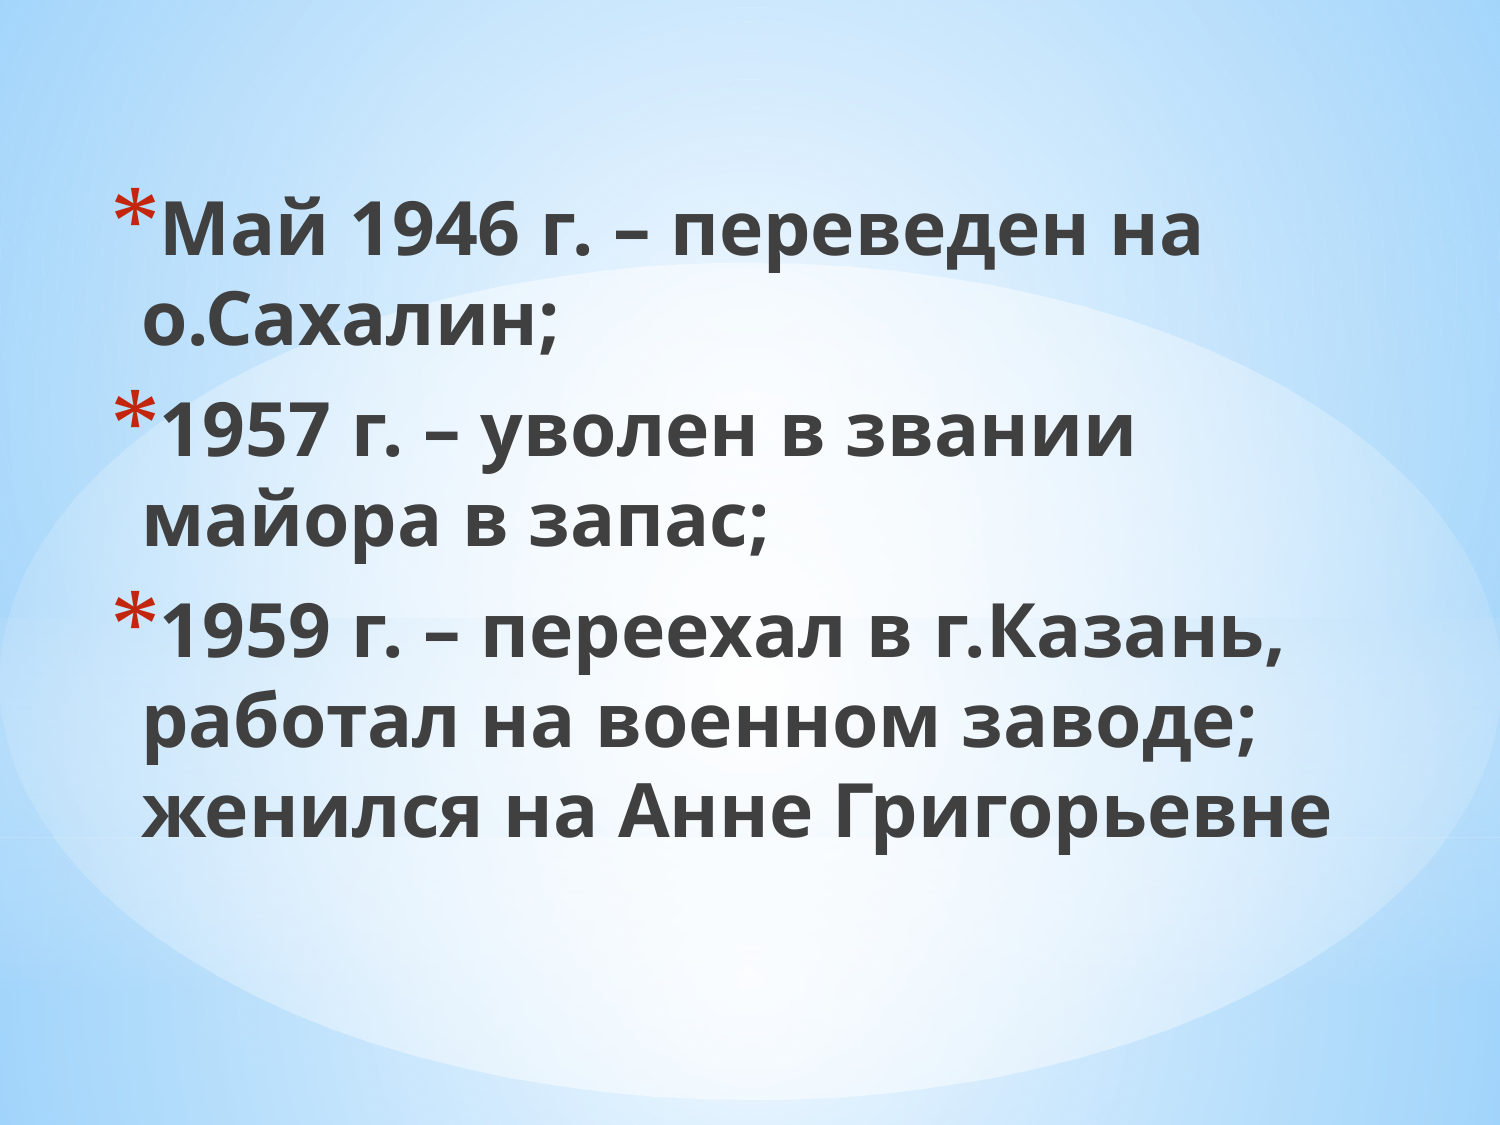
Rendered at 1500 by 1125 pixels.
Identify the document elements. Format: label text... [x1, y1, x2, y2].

list Май 1946 г. – переведен на о.Сахалин; 1957 г. – уволен в звании майора в запас; 1959 г. – переехал в г.Казань, работал на военном заводе; женился на Анне Григорьевне [88, 172, 1439, 929]
